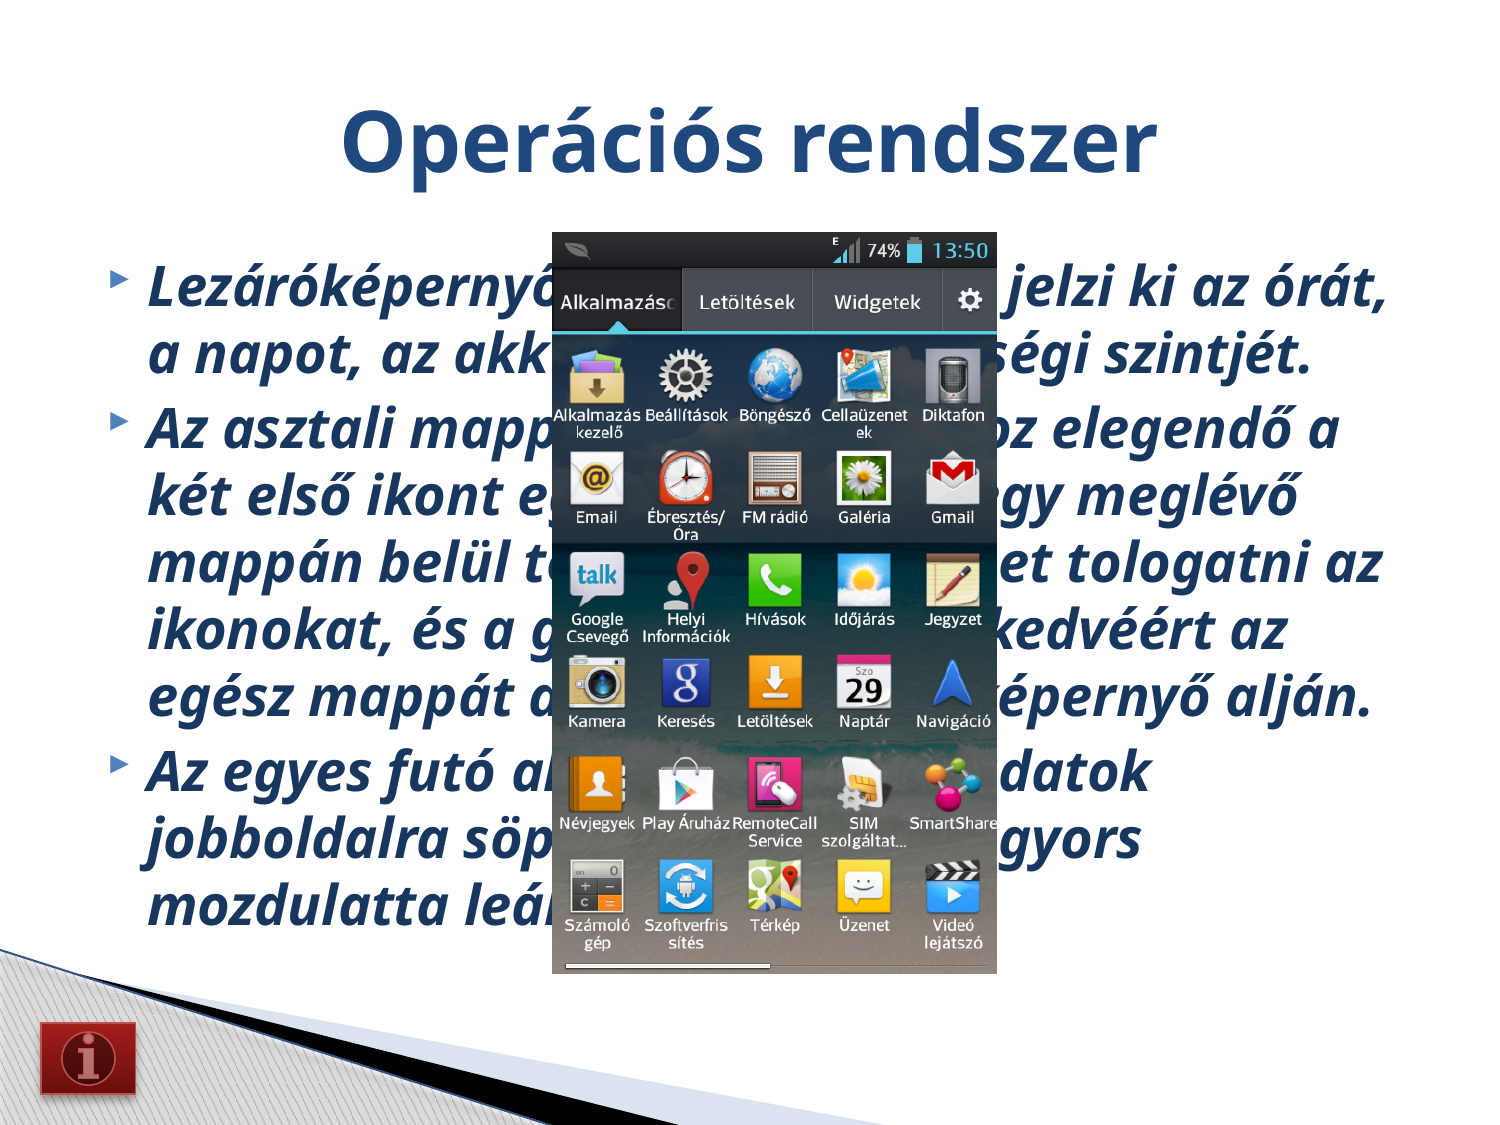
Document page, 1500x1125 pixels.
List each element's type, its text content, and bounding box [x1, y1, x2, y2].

list Lezáróképernyő: nagy méretben jelzi ki az órát, a napot, az akkumulátor töltöttségi szintjét. Az asztali mappák létrehozásához elegendő a két első ikont egymásra dobni, egy meglévő mappán belül tetszés szerint lehet tologatni az ikonokat, és a gyors hozzáférés kedvéért az egész mappát dokkolni lehet a képernyő alján. Az egyes futó alkalmazások/feladatok jobboldalra söprésével egyetlen gyors mozdulatta leállíthatók [75, 243, 553, 986]
title Operációs rendszer [75, 45, 1425, 233]
picture [551, 232, 998, 975]
text_box [40, 1022, 136, 1095]
list Lezáróképernyő: nagy méretben jelzi ki az órát, a napot, az akkumulátor töltöttségi szintjét. Az asztali mappák létrehozásához elegendő a két első ikont egymásra dobni, egy meglévő mappán belül tetszés szerint lehet tologatni az ikonokat, és a gyors hozzáférés kedvéért az egész mappát dokkolni lehet a képernyő alján. Az egyes futó alkalmazások/feladatok jobboldalra söprésével egyetlen gyors mozdulatta leállíthatók [994, 243, 1425, 986]
